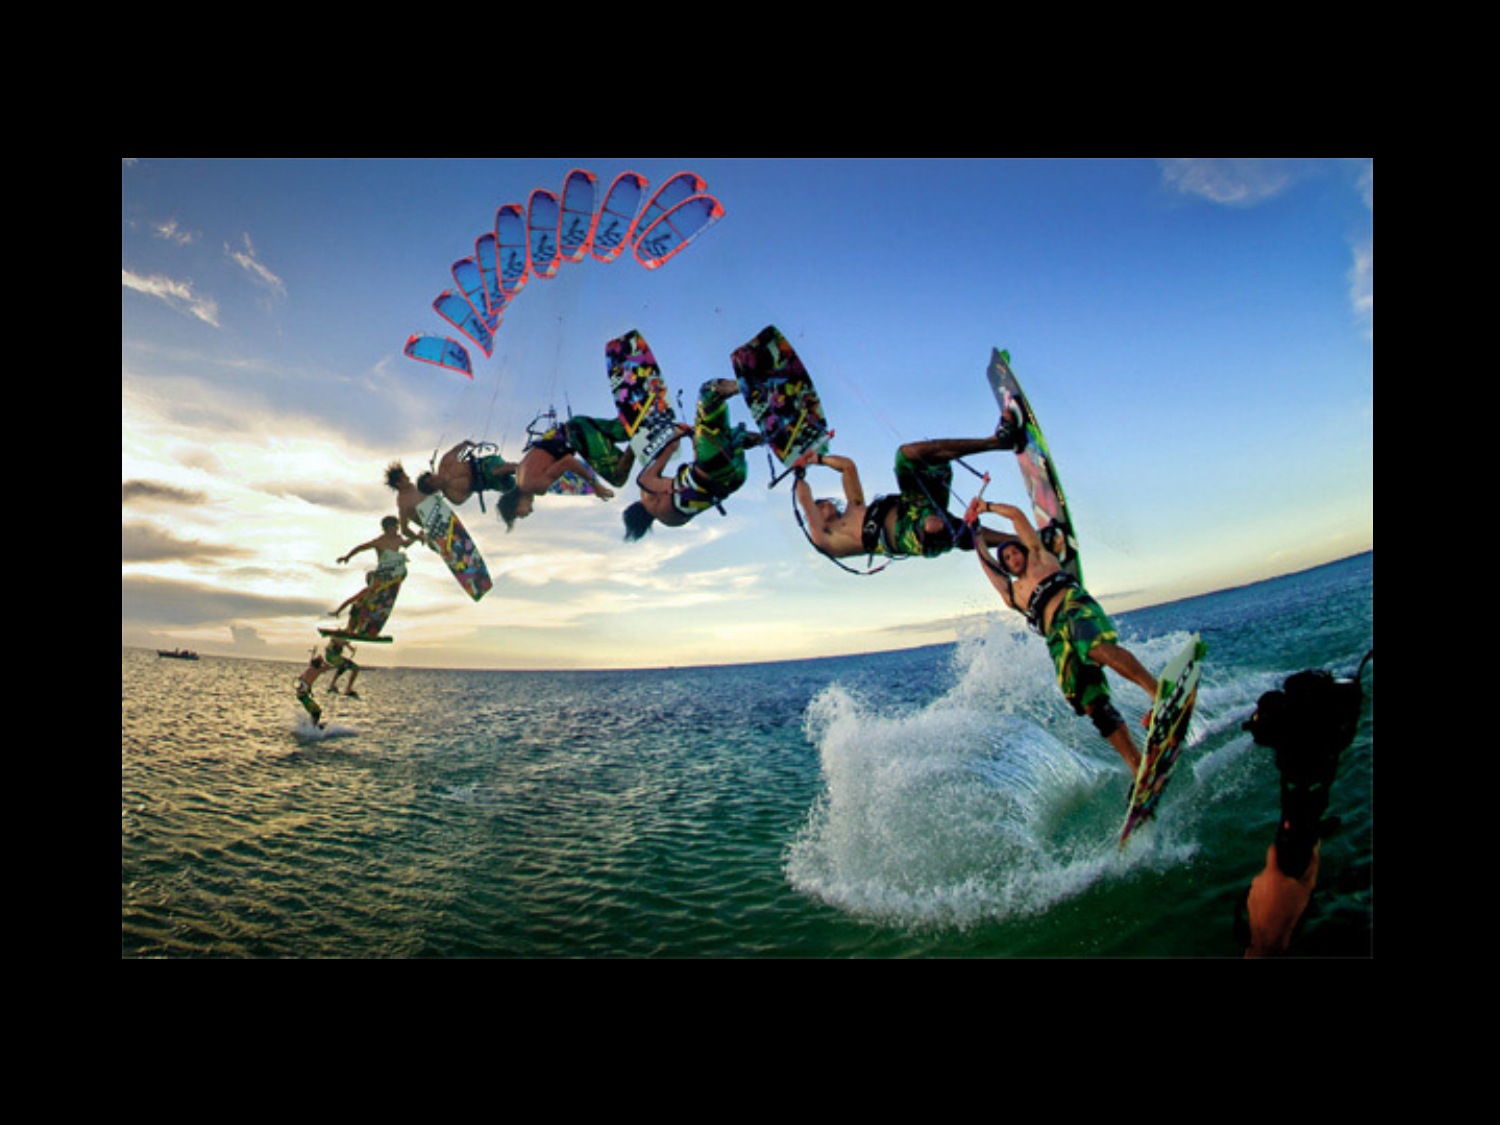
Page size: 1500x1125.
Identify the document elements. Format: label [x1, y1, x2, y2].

picture [122, 158, 1373, 960]
